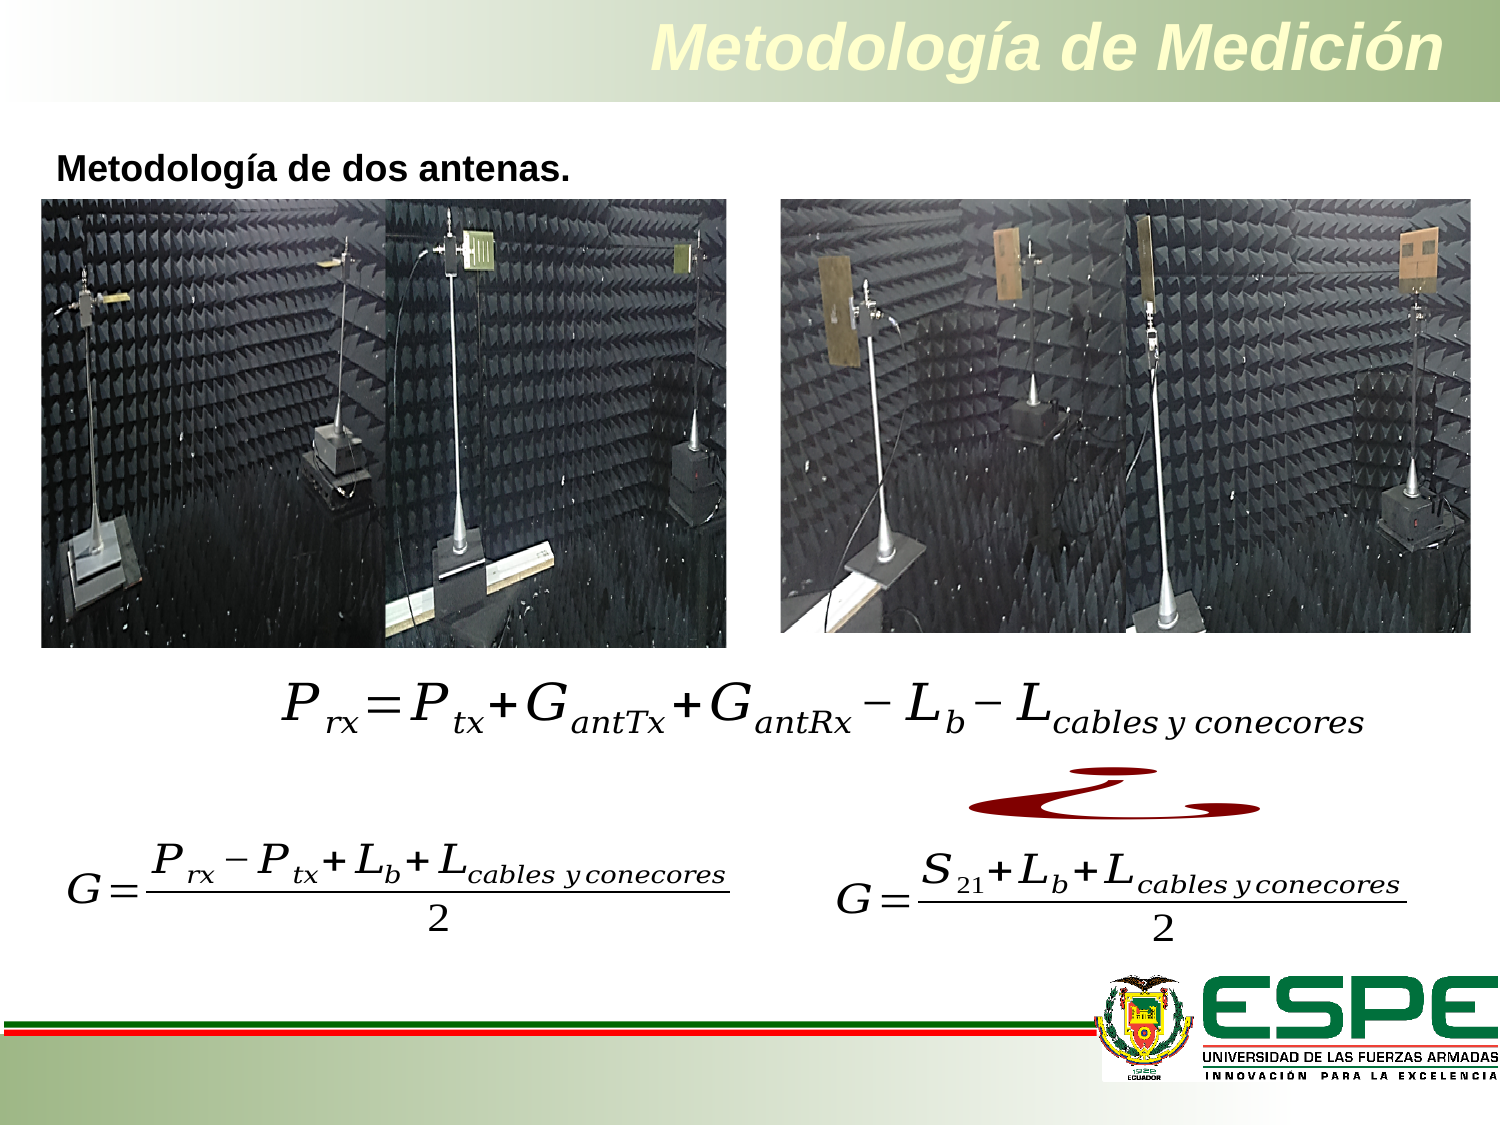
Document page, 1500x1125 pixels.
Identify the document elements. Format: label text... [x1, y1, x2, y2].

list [1094, 975, 1499, 1081]
title Metodología de Medición [147, 0, 1498, 102]
text_box Metodología de dos antenas. [41, 137, 1447, 197]
picture [41, 199, 727, 648]
picture [780, 198, 1471, 633]
